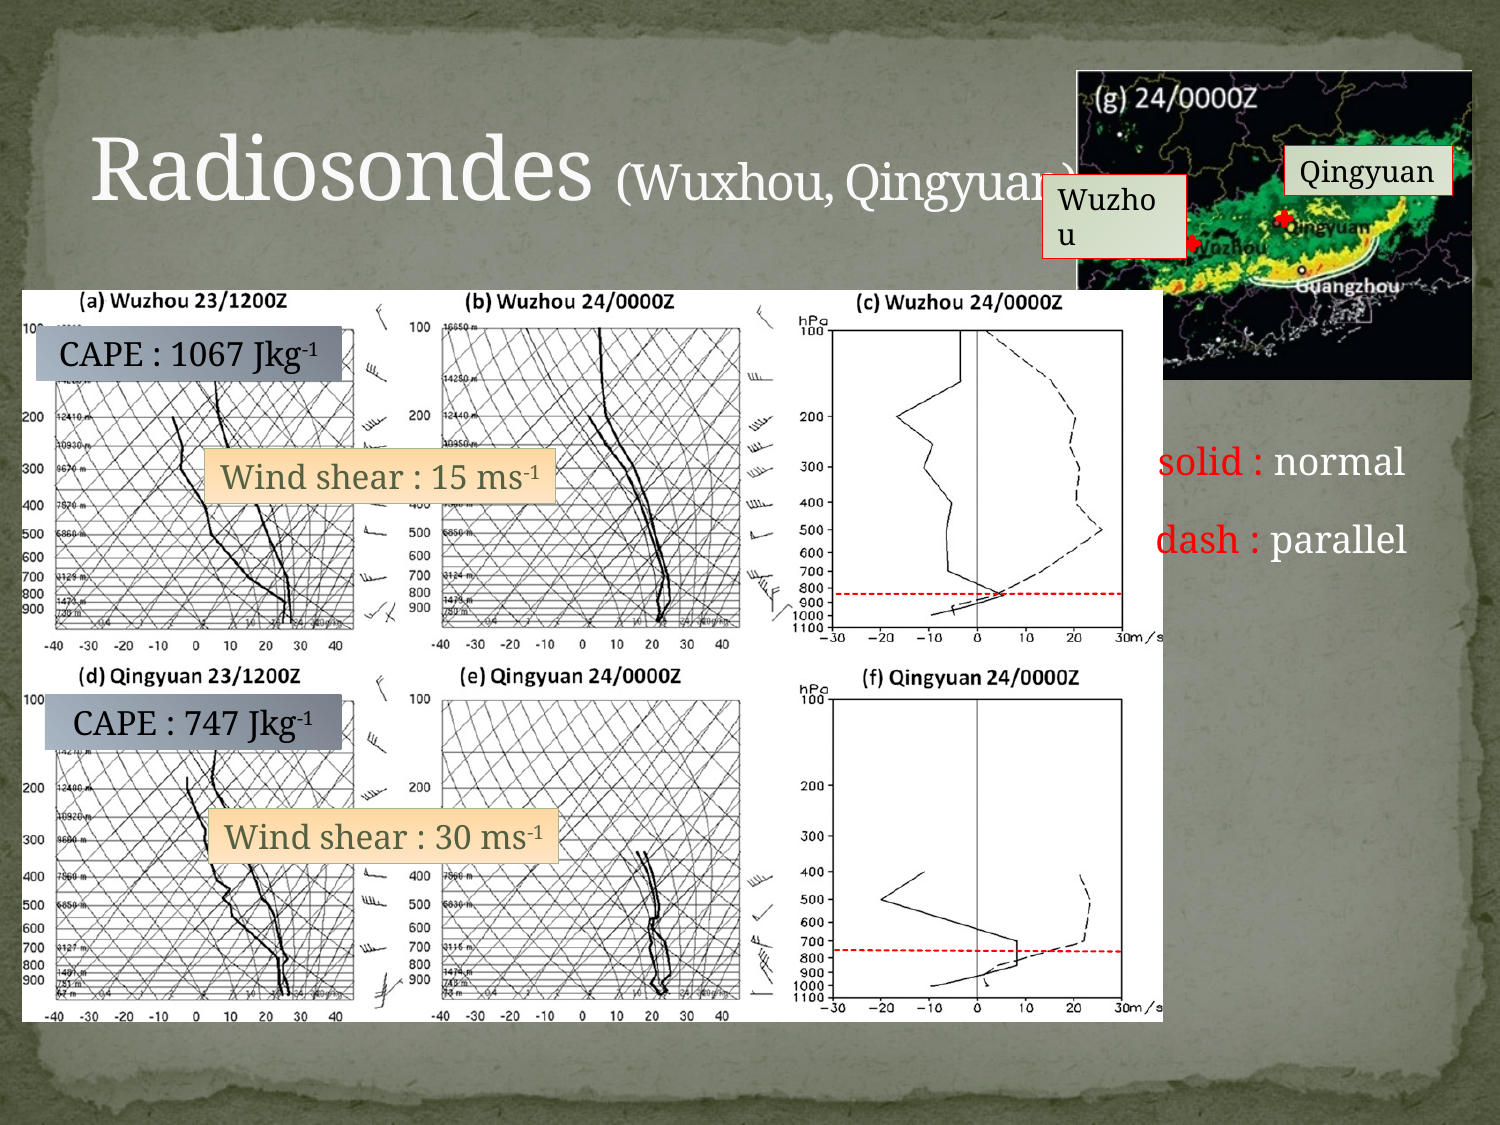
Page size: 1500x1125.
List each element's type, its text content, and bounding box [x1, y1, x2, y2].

text_box dash : parallel [1173, 508, 1423, 569]
picture [22, 70, 1472, 1022]
text_box solid : normal [1173, 430, 1421, 491]
text_box Wuzhou [1042, 174, 1065, 259]
title Radiosondes (Wuxhou, Qingyuan) [74, 24, 1425, 225]
